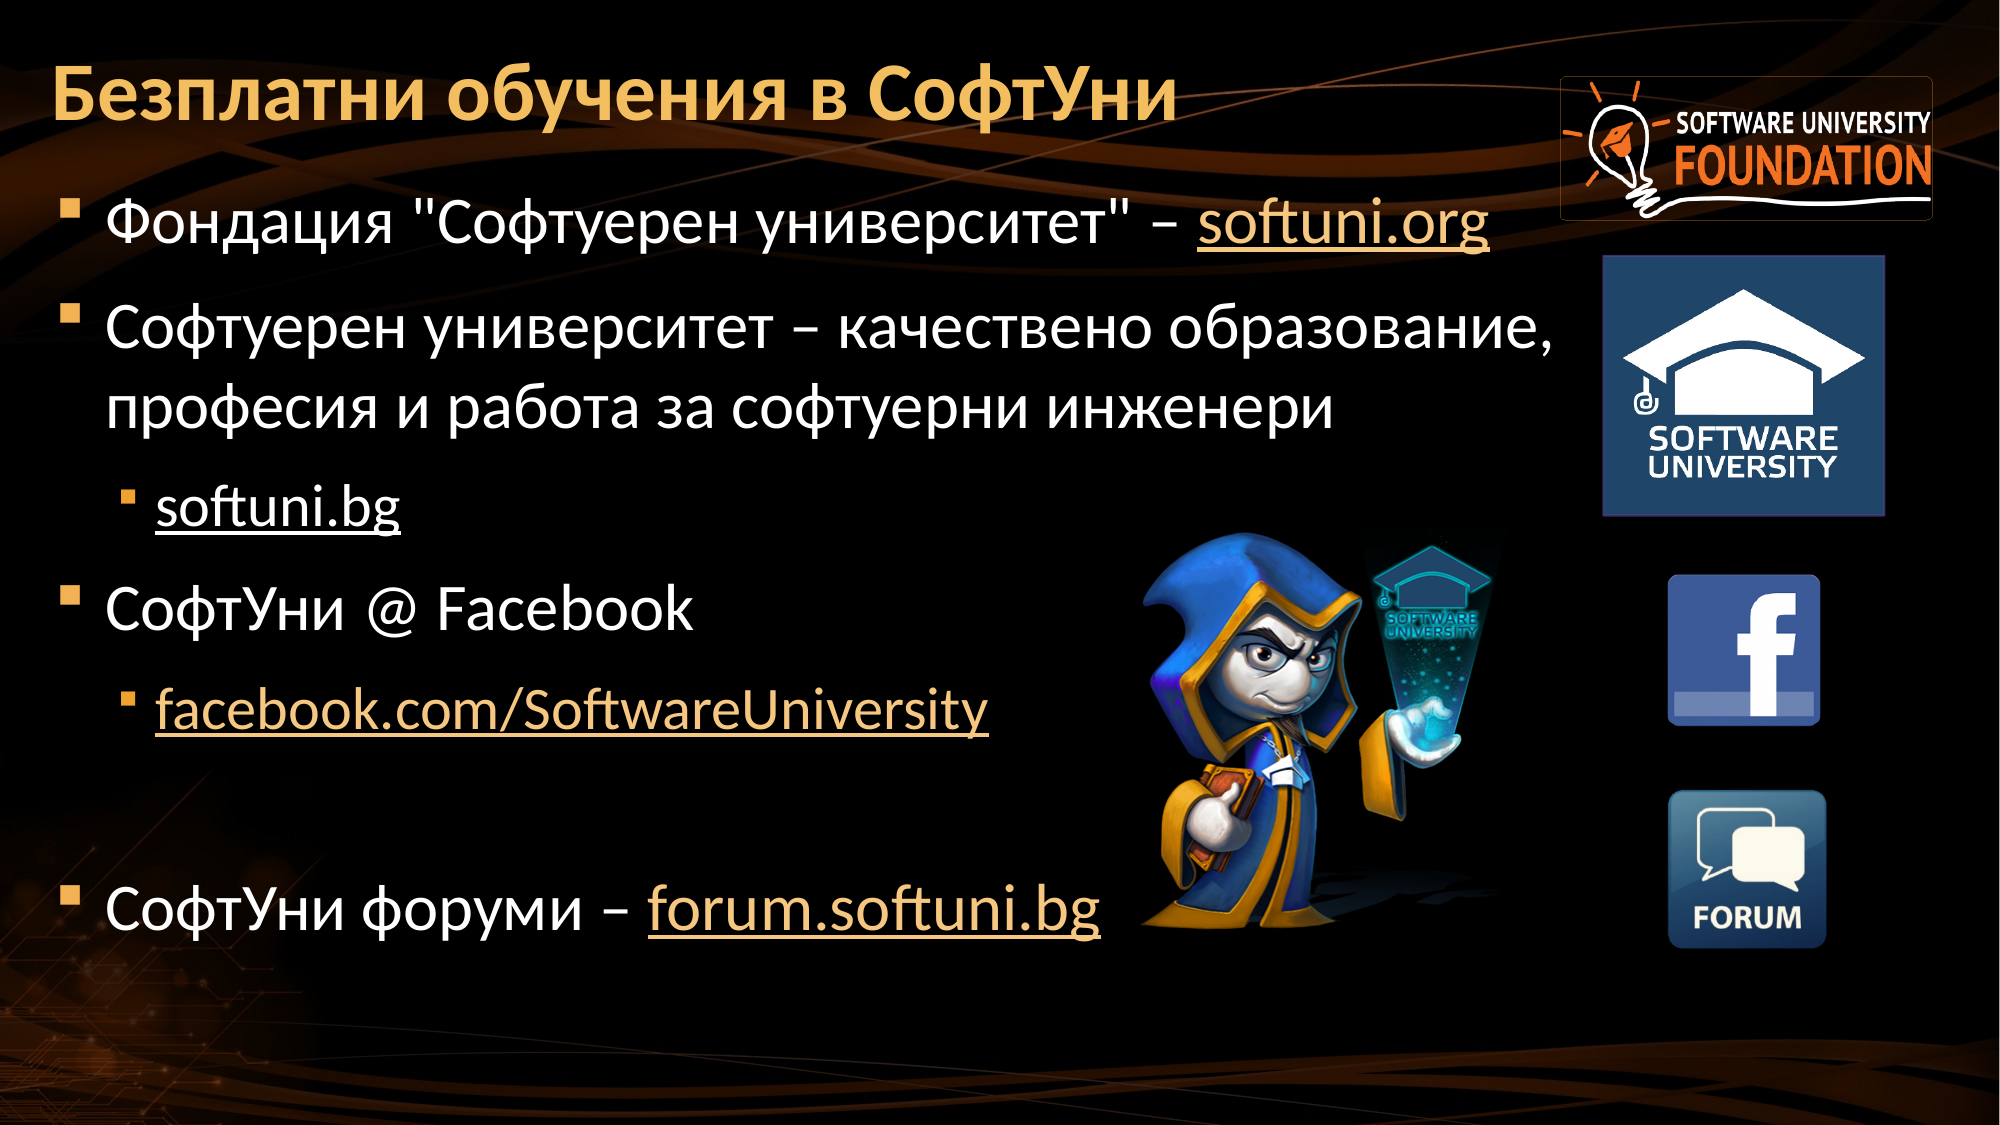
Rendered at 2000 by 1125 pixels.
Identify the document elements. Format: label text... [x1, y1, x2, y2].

list Фондация "Софтуерен университет" – softuni.org Софтуерен университет – качествено образование, професия и работа за софтуерни инженери softuni.bg СофтУни @ Facebook facebook.com/SoftwareUniversity СофтУни форуми – forum.softuni.bg [37, 170, 1585, 1096]
title Безплатни обучения в СофтУни [33, 16, 1489, 171]
picture [0, 0, 2000, 1125]
